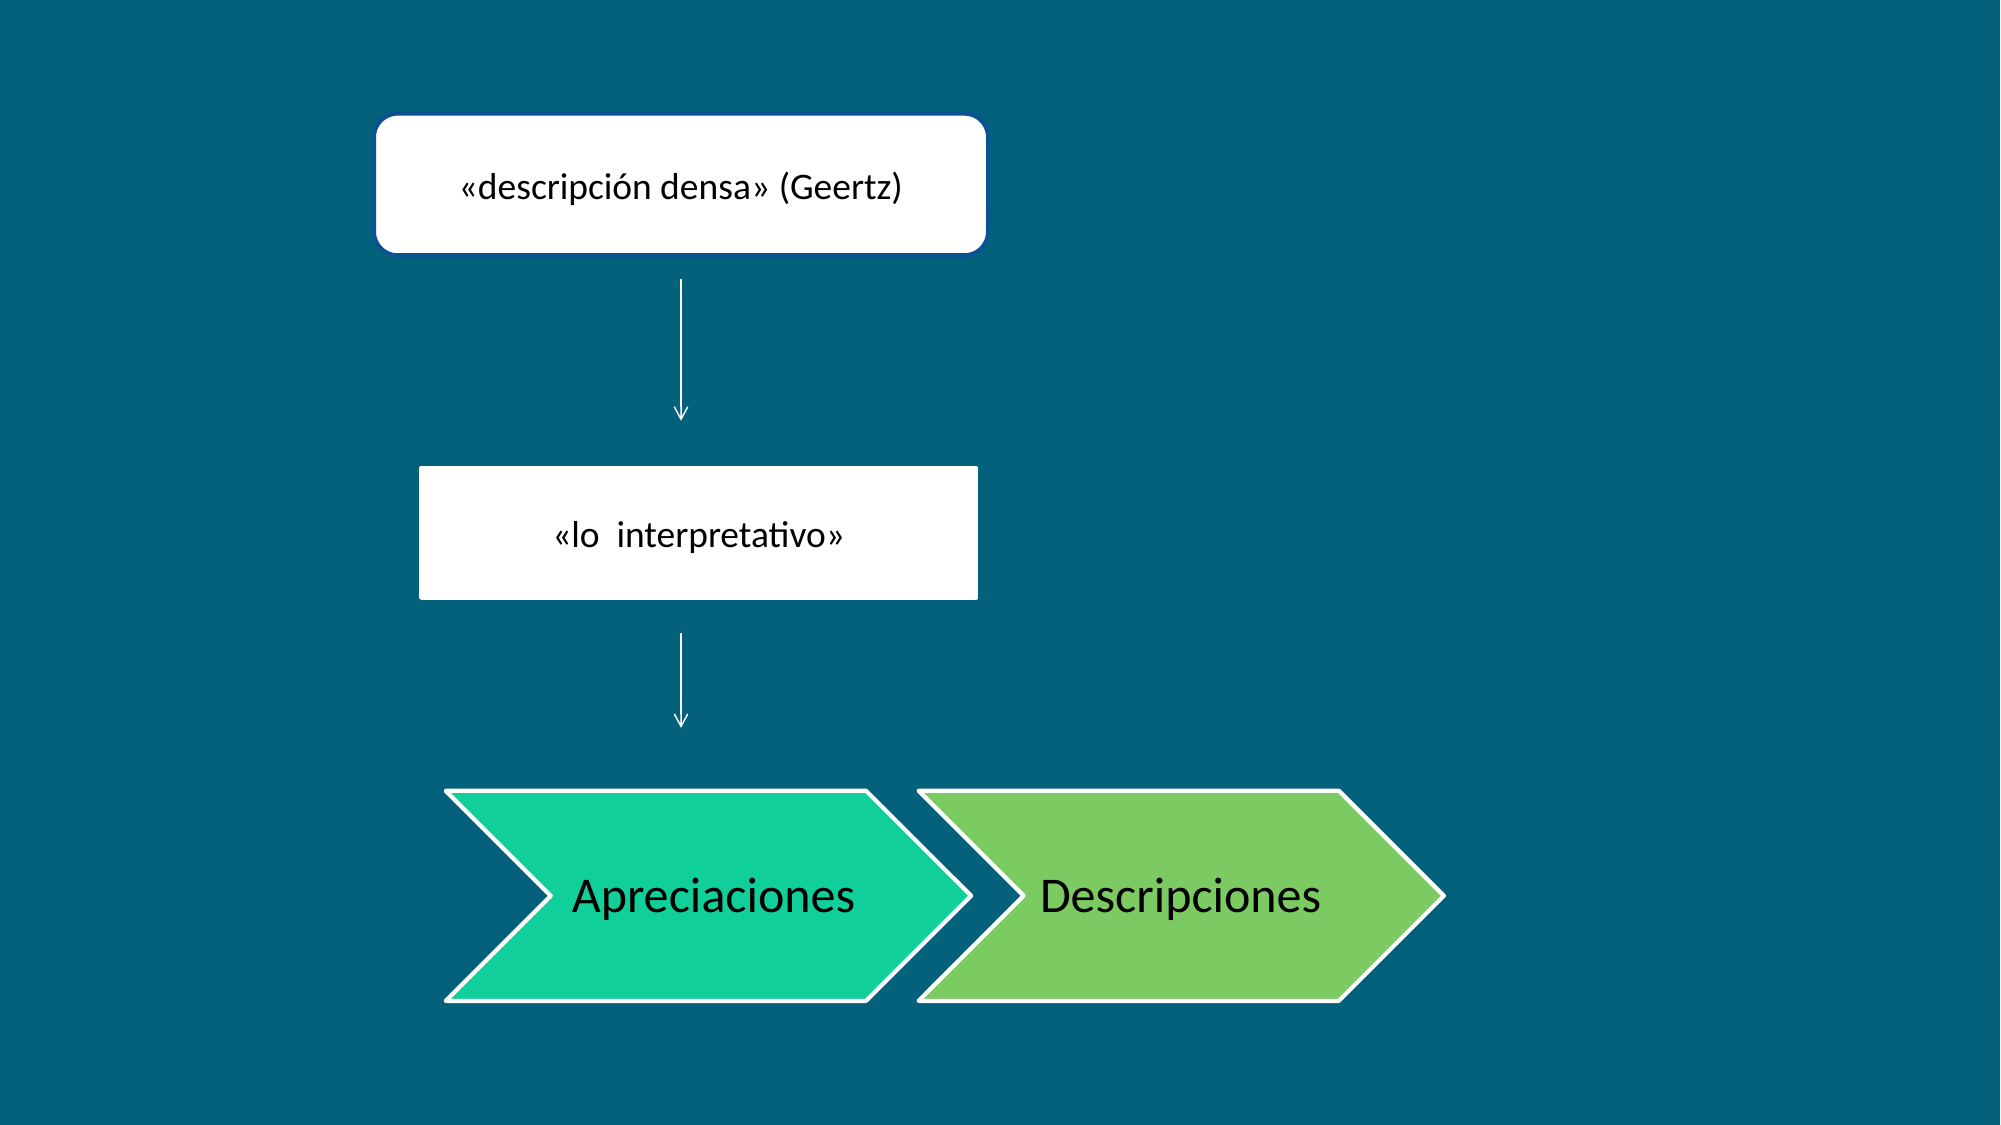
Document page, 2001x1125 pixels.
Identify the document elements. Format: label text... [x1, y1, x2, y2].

text_box «lo interpretativo» [419, 466, 978, 600]
text_box «descripción densa» (Geertz) [371, 111, 991, 258]
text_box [444, 562, 1445, 1125]
